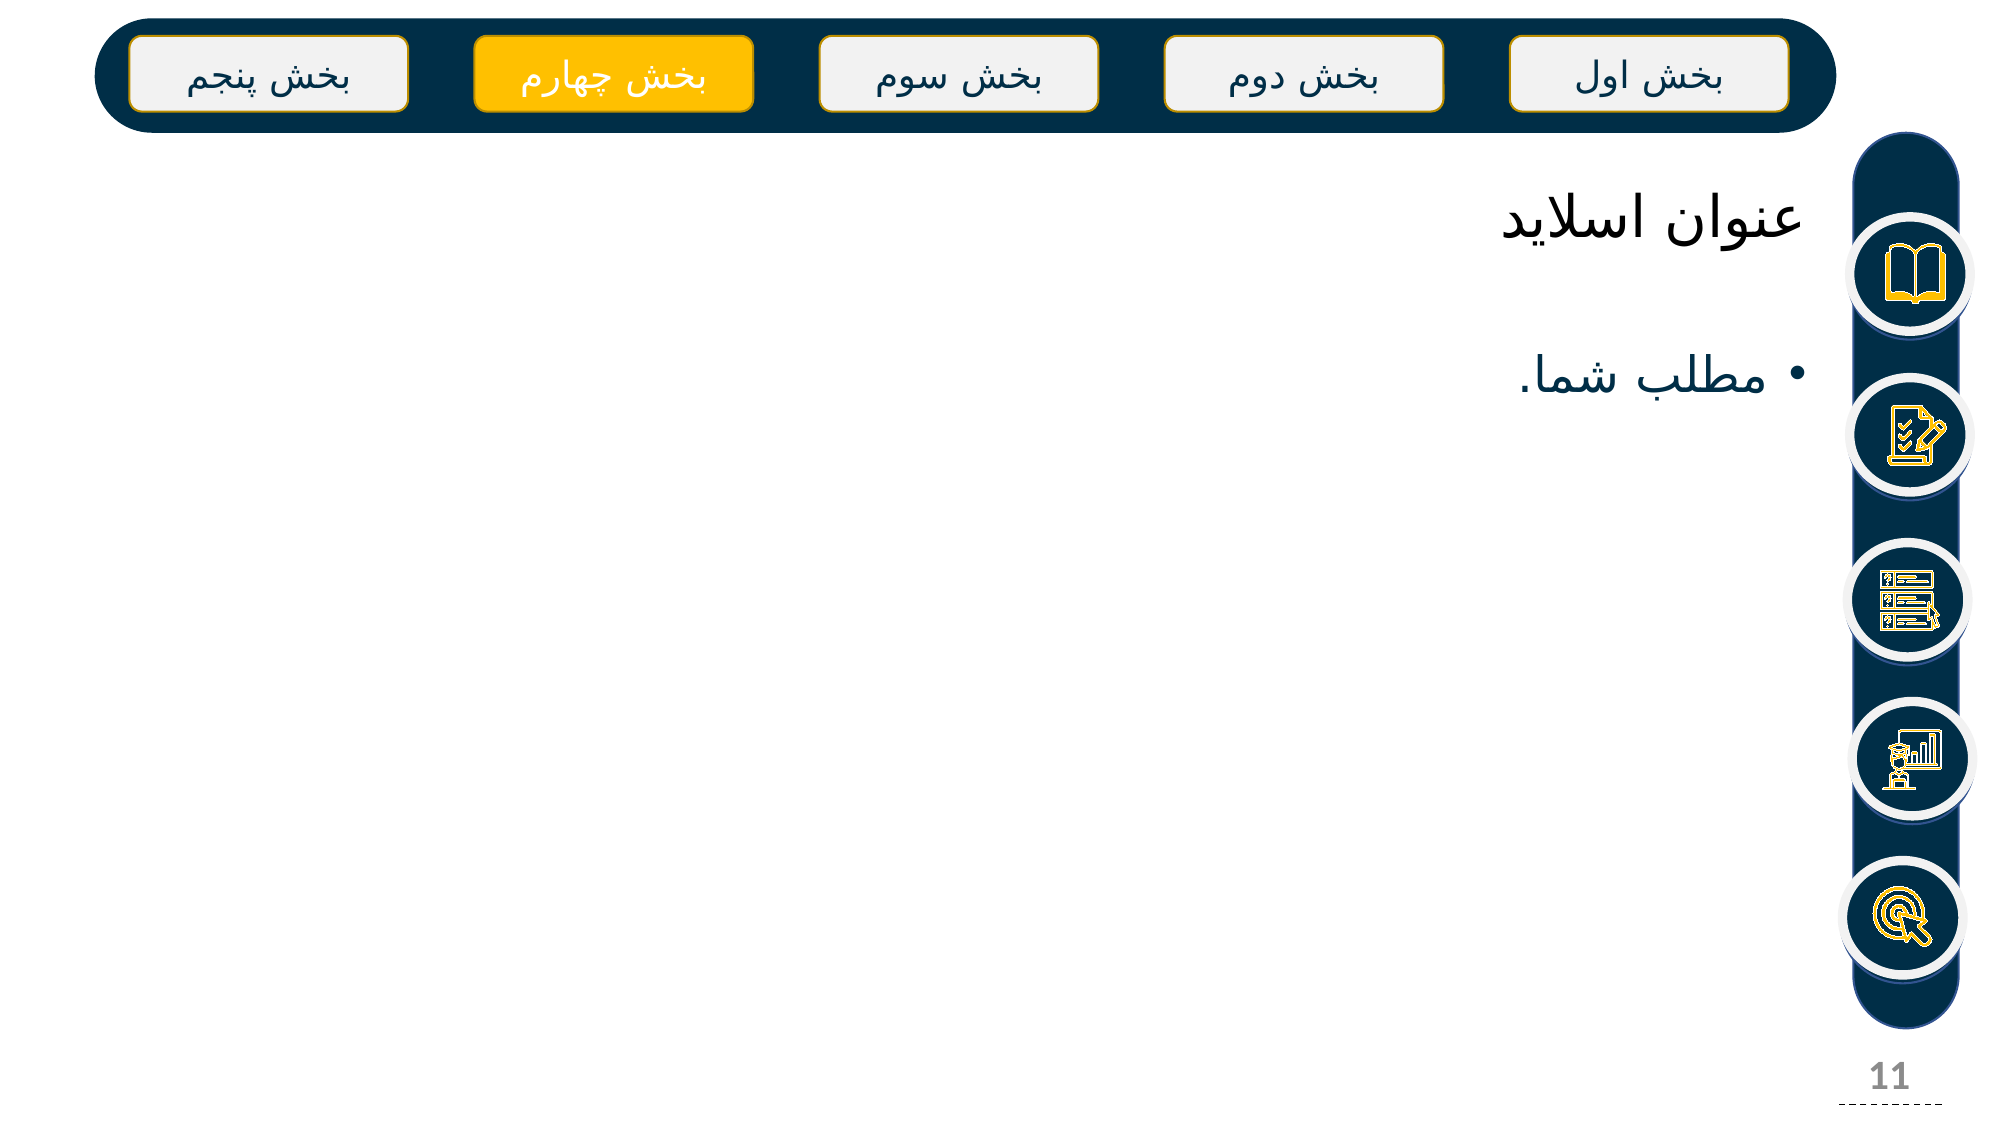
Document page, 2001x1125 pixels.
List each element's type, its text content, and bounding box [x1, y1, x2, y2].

slide_number 11 [1821, 1043, 1958, 1104]
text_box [1847, 216, 1973, 340]
text_box بخش چهارم [473, 34, 755, 113]
list مطلب شما. [109, 304, 1822, 1014]
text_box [1847, 377, 1973, 501]
text_box بخش سوم [818, 34, 1100, 113]
text_box بخش اول [1508, 34, 1790, 113]
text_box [1840, 860, 1965, 984]
title عنوان اسلاید [109, 157, 1822, 281]
text_box بخش پنجم [128, 34, 410, 113]
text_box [1850, 701, 1975, 825]
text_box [1845, 542, 1970, 666]
text_box بخش دوم [1163, 34, 1445, 113]
